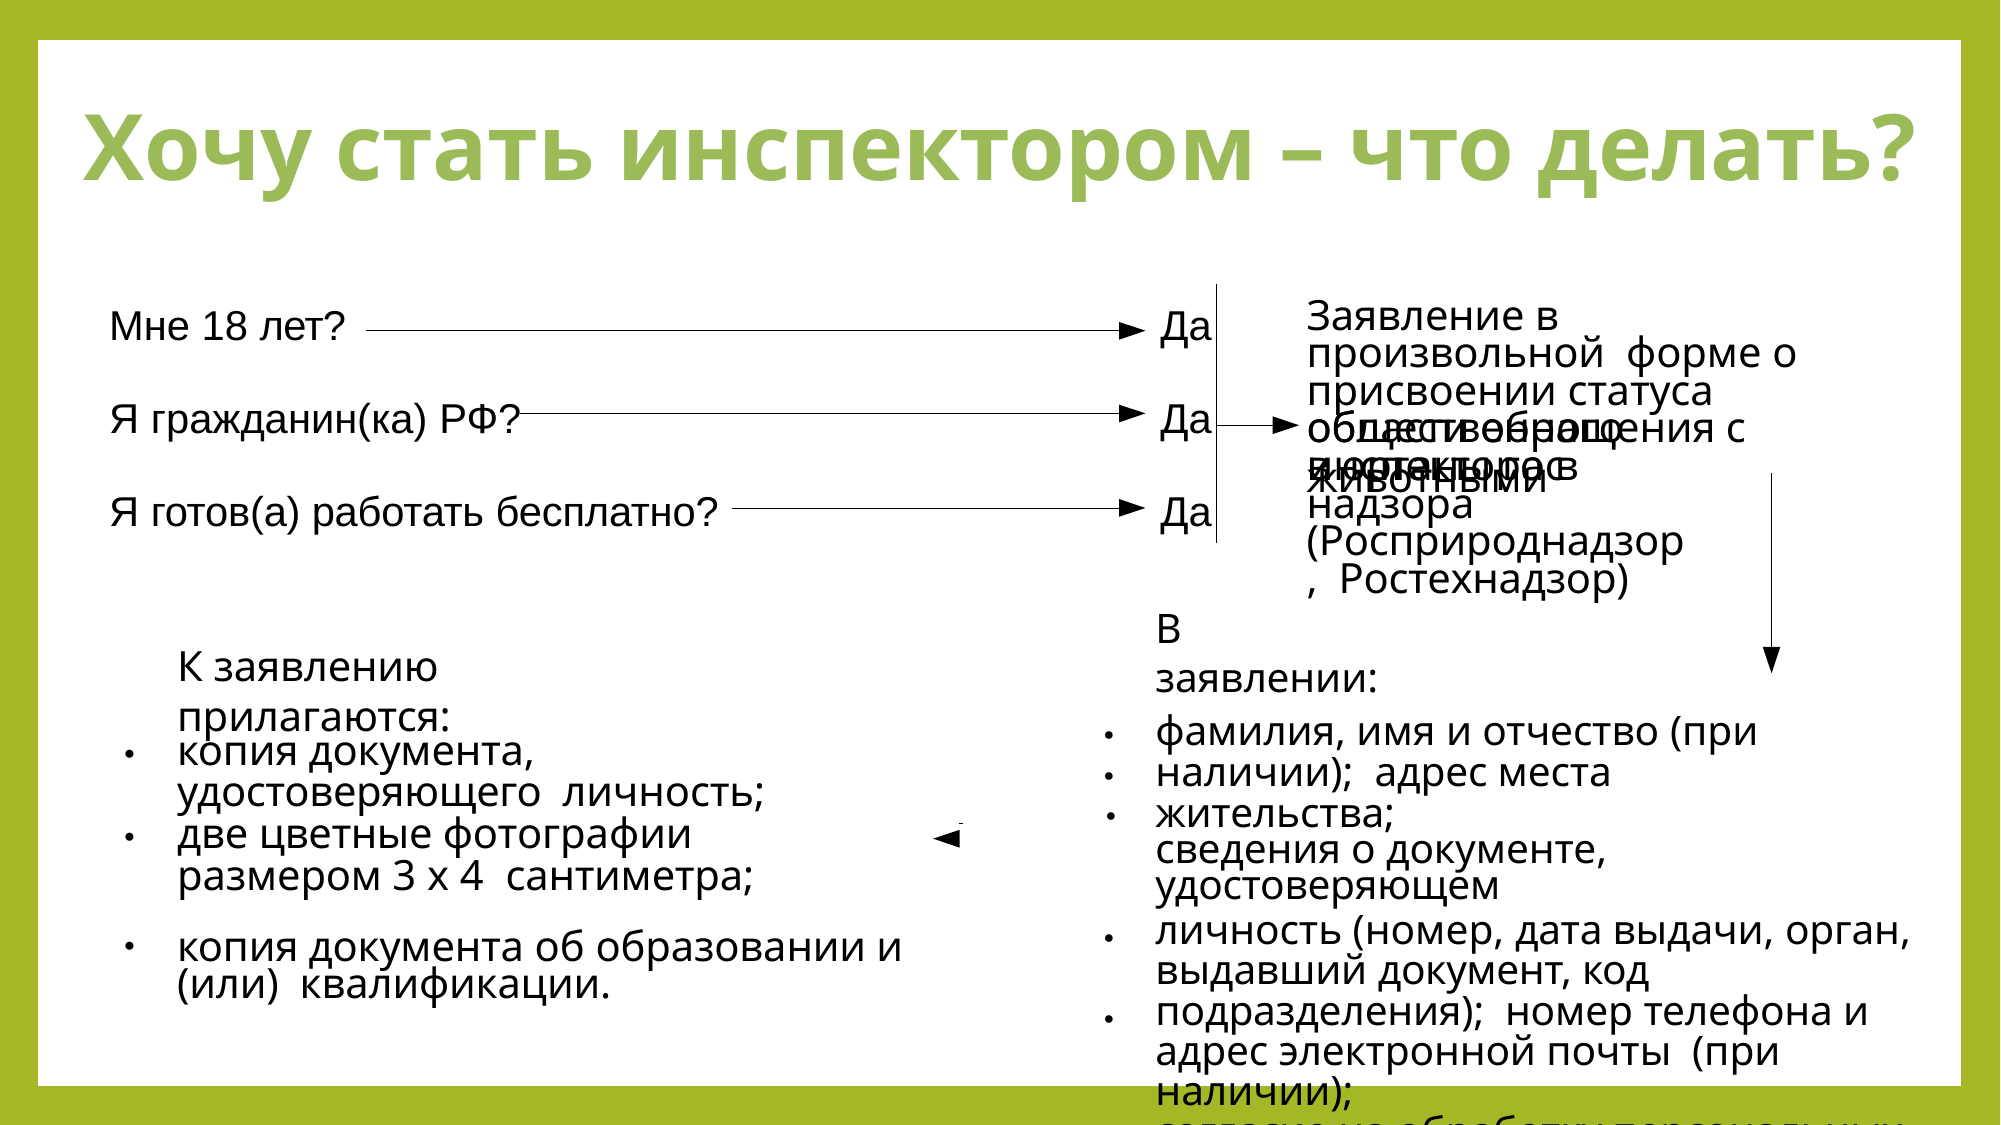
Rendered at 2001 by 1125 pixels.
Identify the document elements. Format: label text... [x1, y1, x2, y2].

text_box ● [1101, 720, 1120, 745]
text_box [1216, 283, 1300, 544]
title Хочу стать инспектором – что делать? [37, 86, 1961, 277]
text_box ● [121, 738, 142, 763]
text_box Я гражданин(ка) РФ? [107, 389, 524, 442]
text_box ● [1101, 760, 1120, 785]
text_box Да [1158, 389, 1211, 442]
text_box В заявлении: [1153, 600, 1385, 701]
text_box ● [1101, 923, 1120, 947]
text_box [365, 321, 1146, 340]
text_box Я готов(а) работать бесплатно? [107, 482, 728, 535]
text_box Да [1158, 296, 1211, 349]
text_box Мне 18 лет? [107, 296, 350, 349]
text_box области обращения с животными [1304, 398, 1910, 501]
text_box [732, 498, 1146, 517]
text_box Да [1158, 482, 1211, 535]
text_box ● [121, 930, 142, 956]
text_box копия документа, удостоверяющего личность; две цветные фотографии размером 3 x 4 сантиметра; копия документа об образовании и (или) квалификации. [174, 721, 913, 1007]
text_box Заявление в произвольной форме о присвоении статуса общественного инспектора в [1304, 285, 1833, 398]
text_box ● [956, 801, 1121, 825]
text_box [1762, 472, 1781, 674]
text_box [519, 404, 1146, 423]
text_box в органы гос надзора (Росприроднадзор, Ростехнадзор) [1304, 436, 1692, 601]
text_box фамилия, имя и отчество (при наличии); адрес места жительства; сведения о документе, удостоверяющем личность (номер, дата выдачи, орган, выдавший документ, код подразделения); номер телефона и адрес электронной почты (при наличии); согласие на обработку персональных данных. [1153, 703, 1961, 1125]
text_box ● [121, 821, 142, 847]
text_box [933, 829, 960, 848]
text_box ● [1101, 1004, 1120, 1028]
text_box К заявлению прилагаются: [174, 637, 662, 721]
